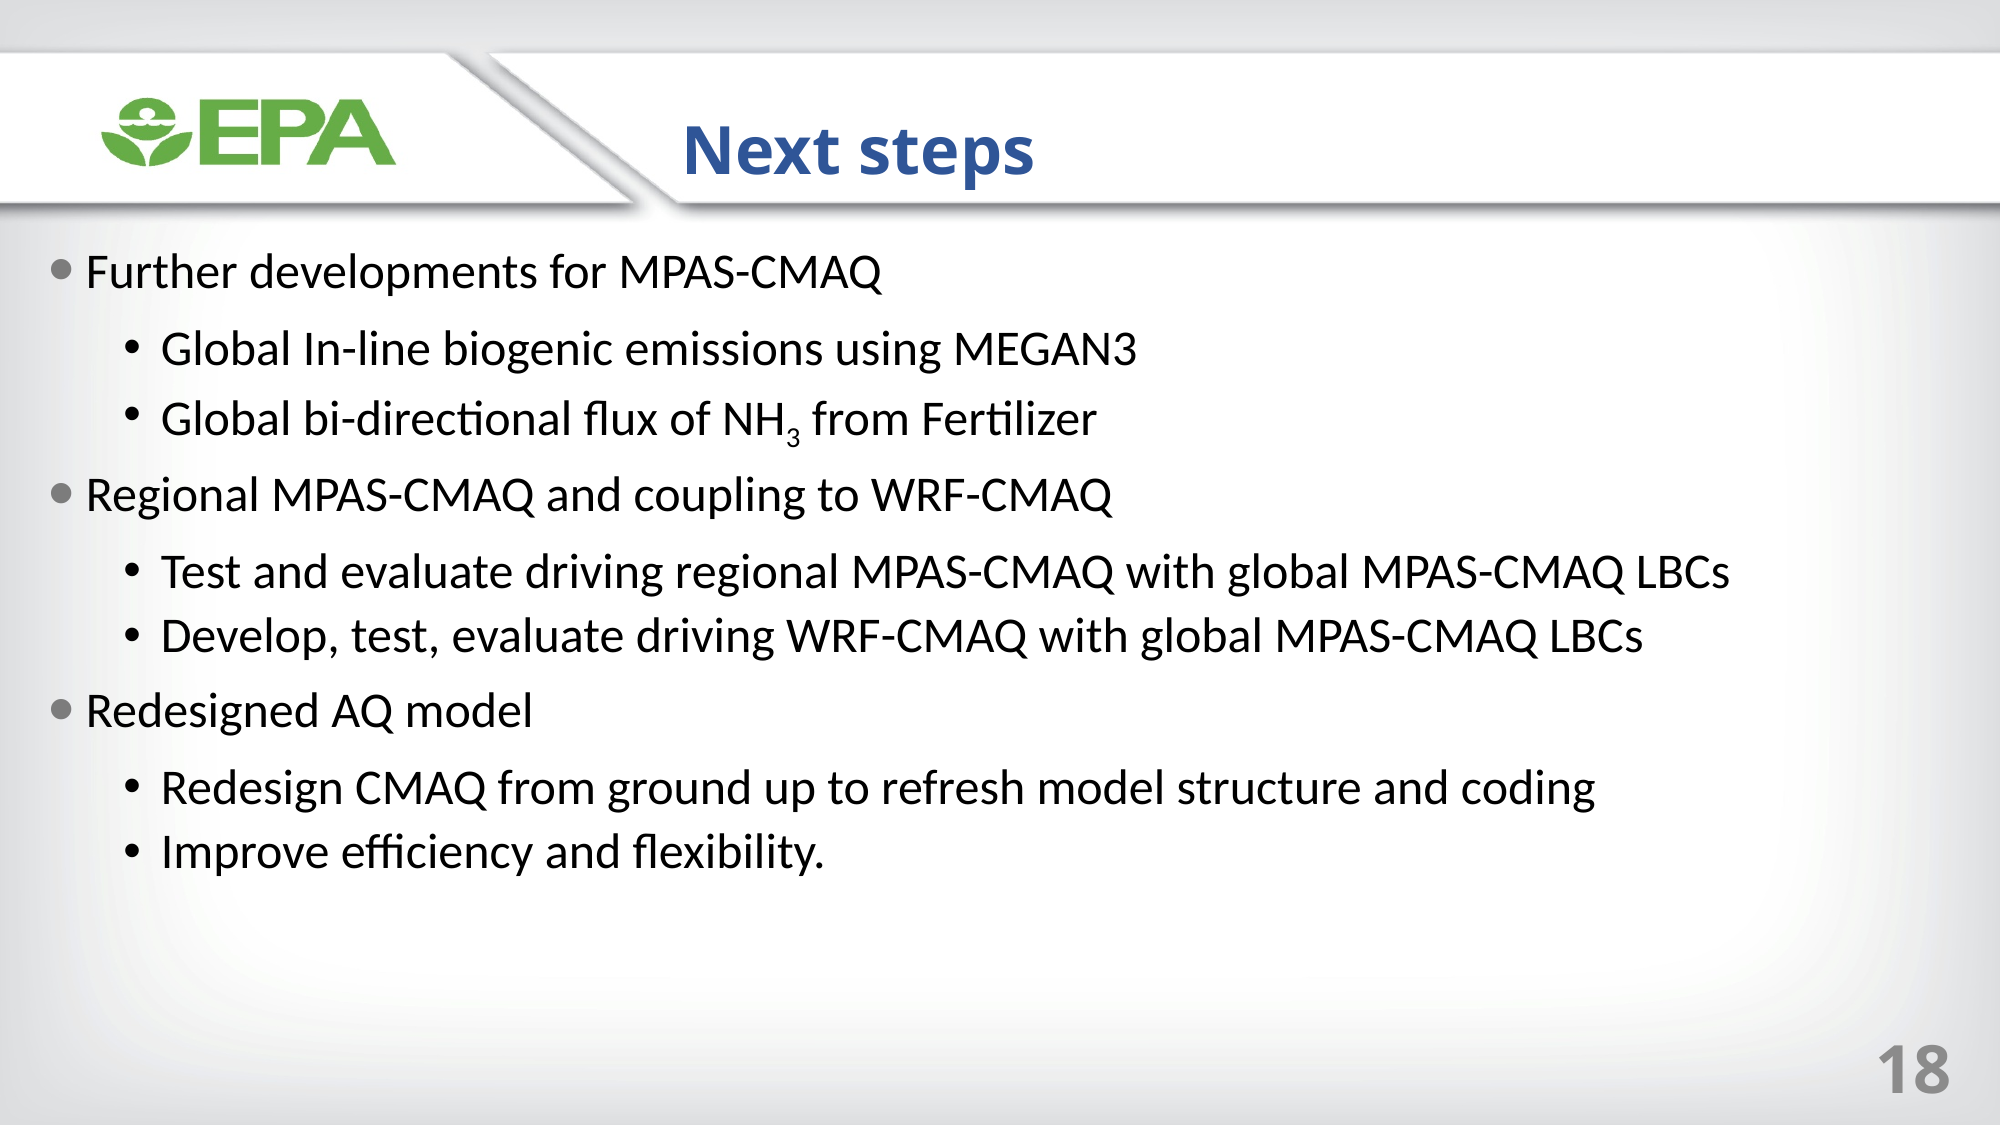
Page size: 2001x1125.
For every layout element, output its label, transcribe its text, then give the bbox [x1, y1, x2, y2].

list Next steps [666, 99, 1934, 213]
picture [0, 0, 2000, 1125]
list Further developments for MPAS-CMAQ Global In-line biogenic emissions using MEGAN3 Global bi-directional flux of NH3 from Fertilizer Regional MPAS-CMAQ and coupling to WRF-CMAQ Test and evaluate driving regional MPAS-CMAQ with global MPAS-CMAQ LBCs Develop, test, evaluate driving WRF-CMAQ with global MPAS-CMAQ LBCs Redesigned AQ model Redesign CMAQ from ground up to refresh model structure and coding Improve efficiency and flexibility. [33, 237, 1916, 1104]
slide_number 18 [1433, 1042, 1967, 1103]
